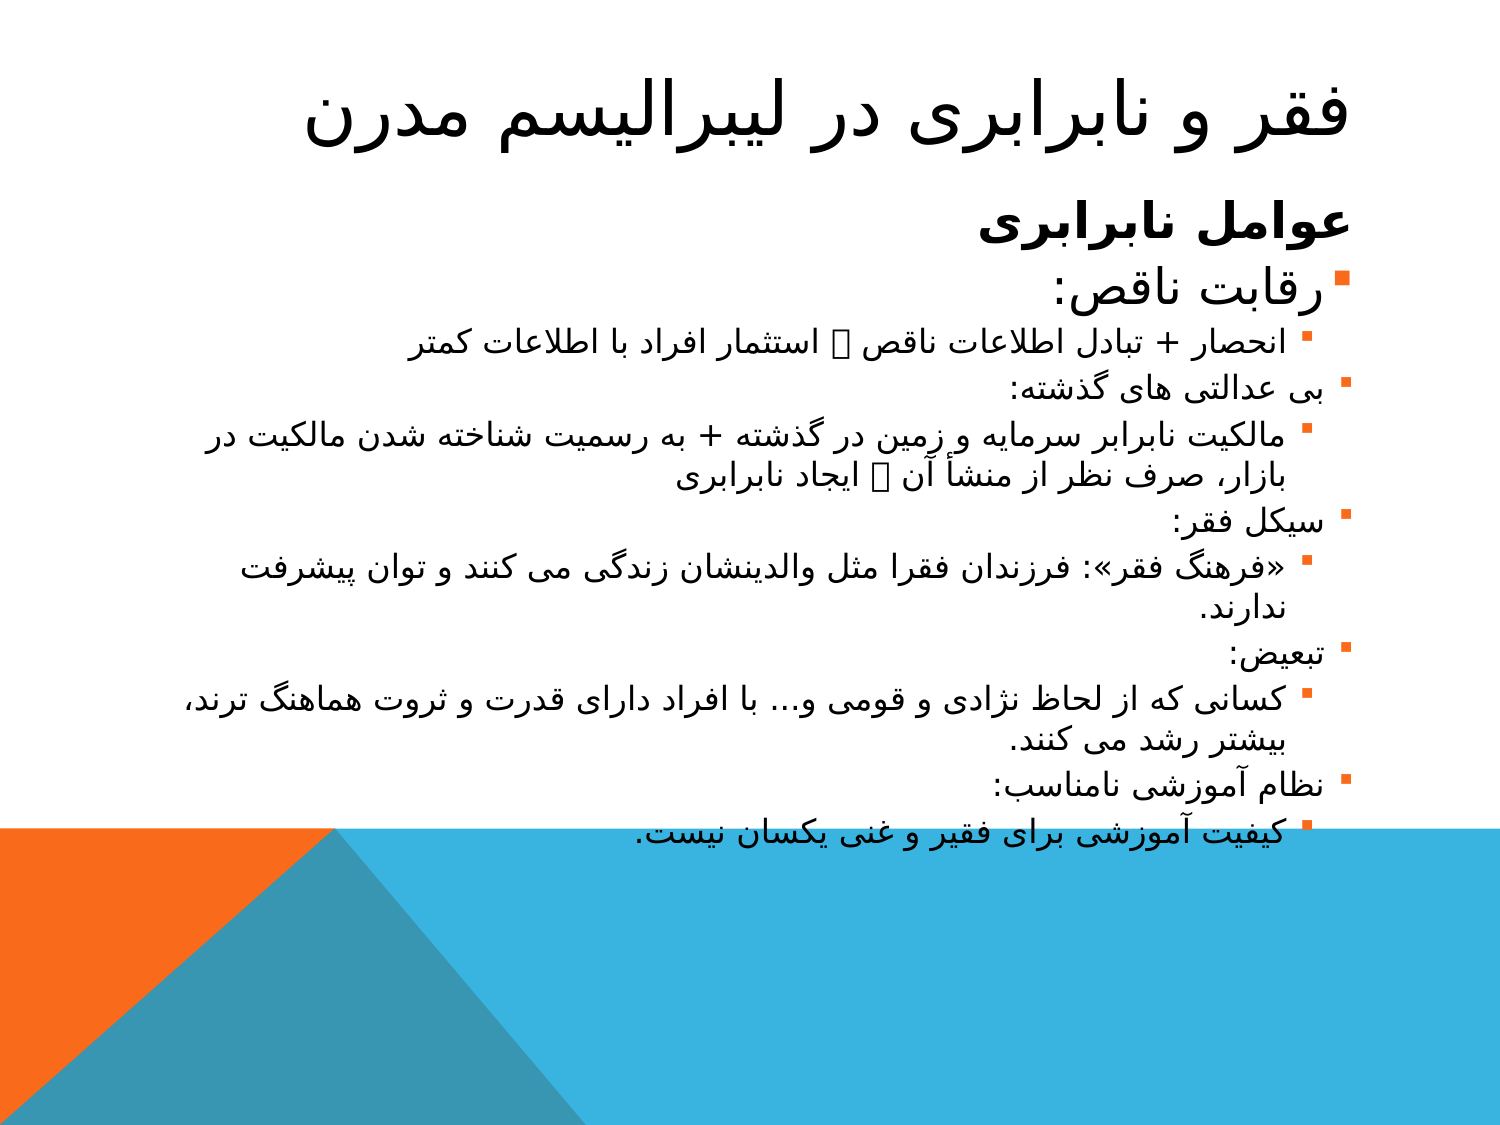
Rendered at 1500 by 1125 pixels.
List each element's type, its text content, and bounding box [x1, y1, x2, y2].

list عوامل نابرابری رقابت ناقص: انحصار + تبادل اطلاعات ناقص  استثمار افراد با اطلاعات کمتر بی عدالتی های گذشته: مالکیت نابرابر سرمایه و زمین در گذشته + به رسمیت شناخته شدن مالکیت در بازار، صرف نظر از منشأ آن  ایجاد نابرابری سیکل فقر: «فرهنگ فقر»: فرزندان فقرا مثل والدینشان زندگی می کنند و توان پیشرفت ندارند. تبعیض: کسانی که از لحاظ نژادی و قومی و... با افراد دارای قدرت و ثروت هماهنگ ترند، بیشتر رشد می کنند. نظام آموزشی نامناسب: کیفیت آموزشی برای فقیر و غنی یکسان نیست. [135, 180, 1369, 768]
title فقر و نابرابری در لیبرالیسم مدرن [135, 60, 1369, 150]
